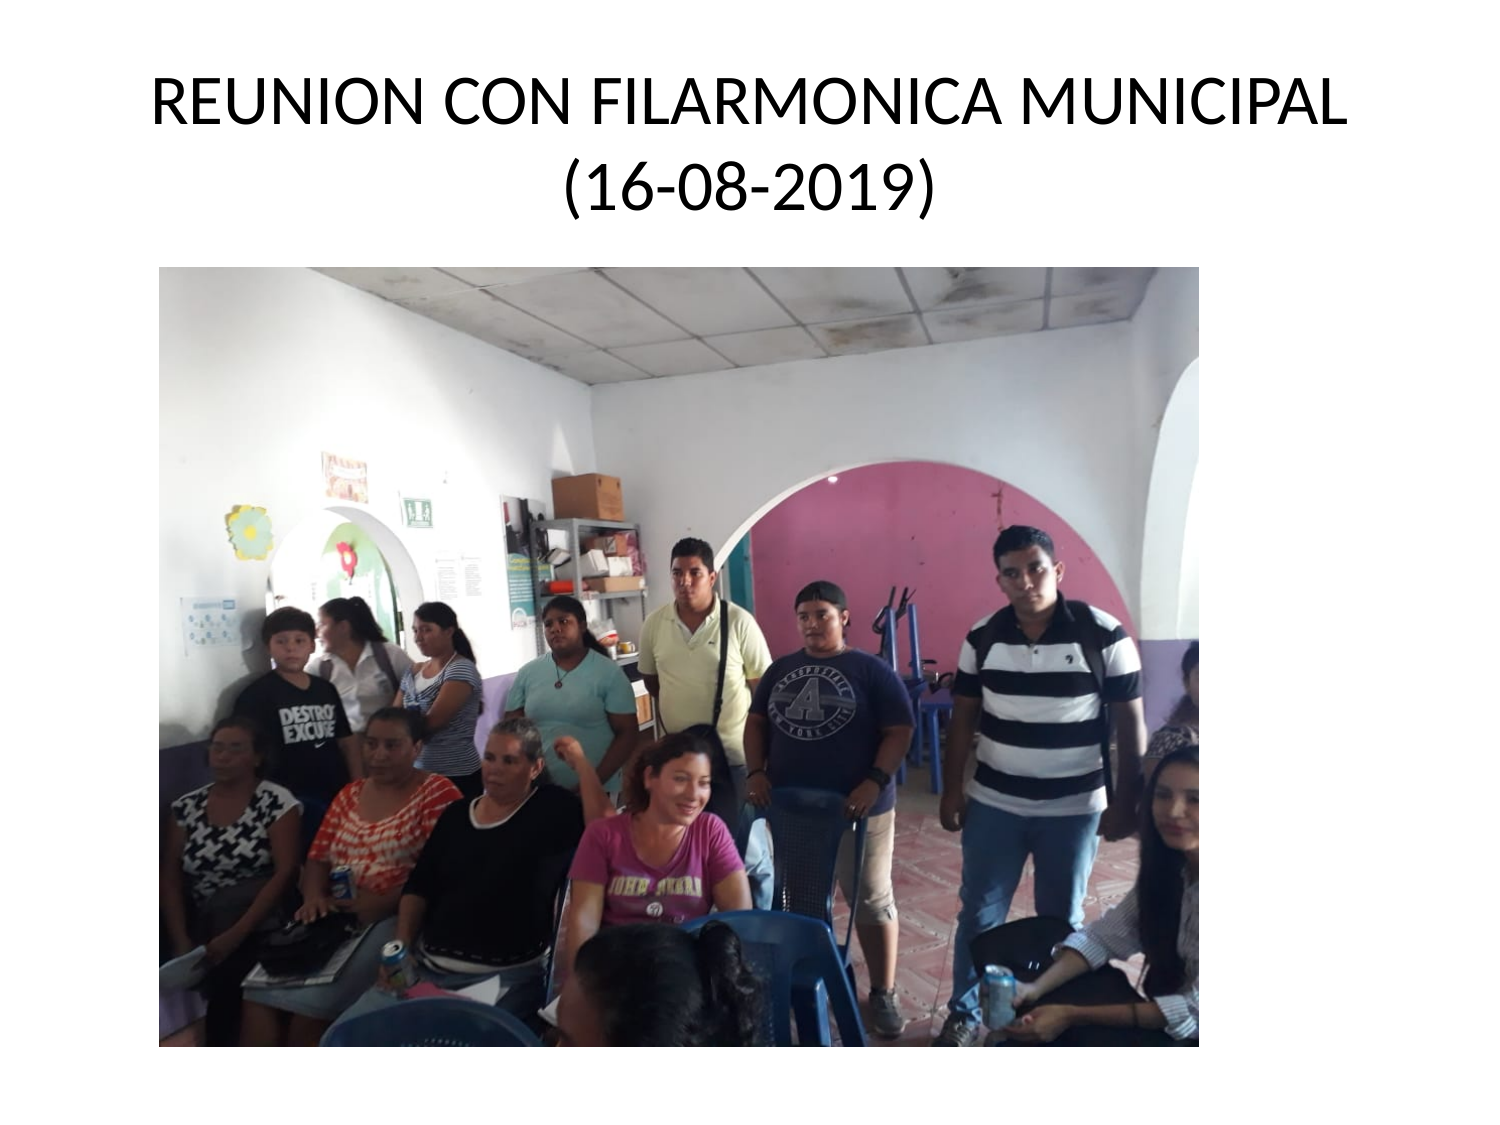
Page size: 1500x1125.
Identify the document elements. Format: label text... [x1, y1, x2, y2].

picture [159, 266, 1200, 1047]
title REUNION CON FILARMONICA MUNICIPAL (16-08-2019) [75, 45, 1425, 233]
